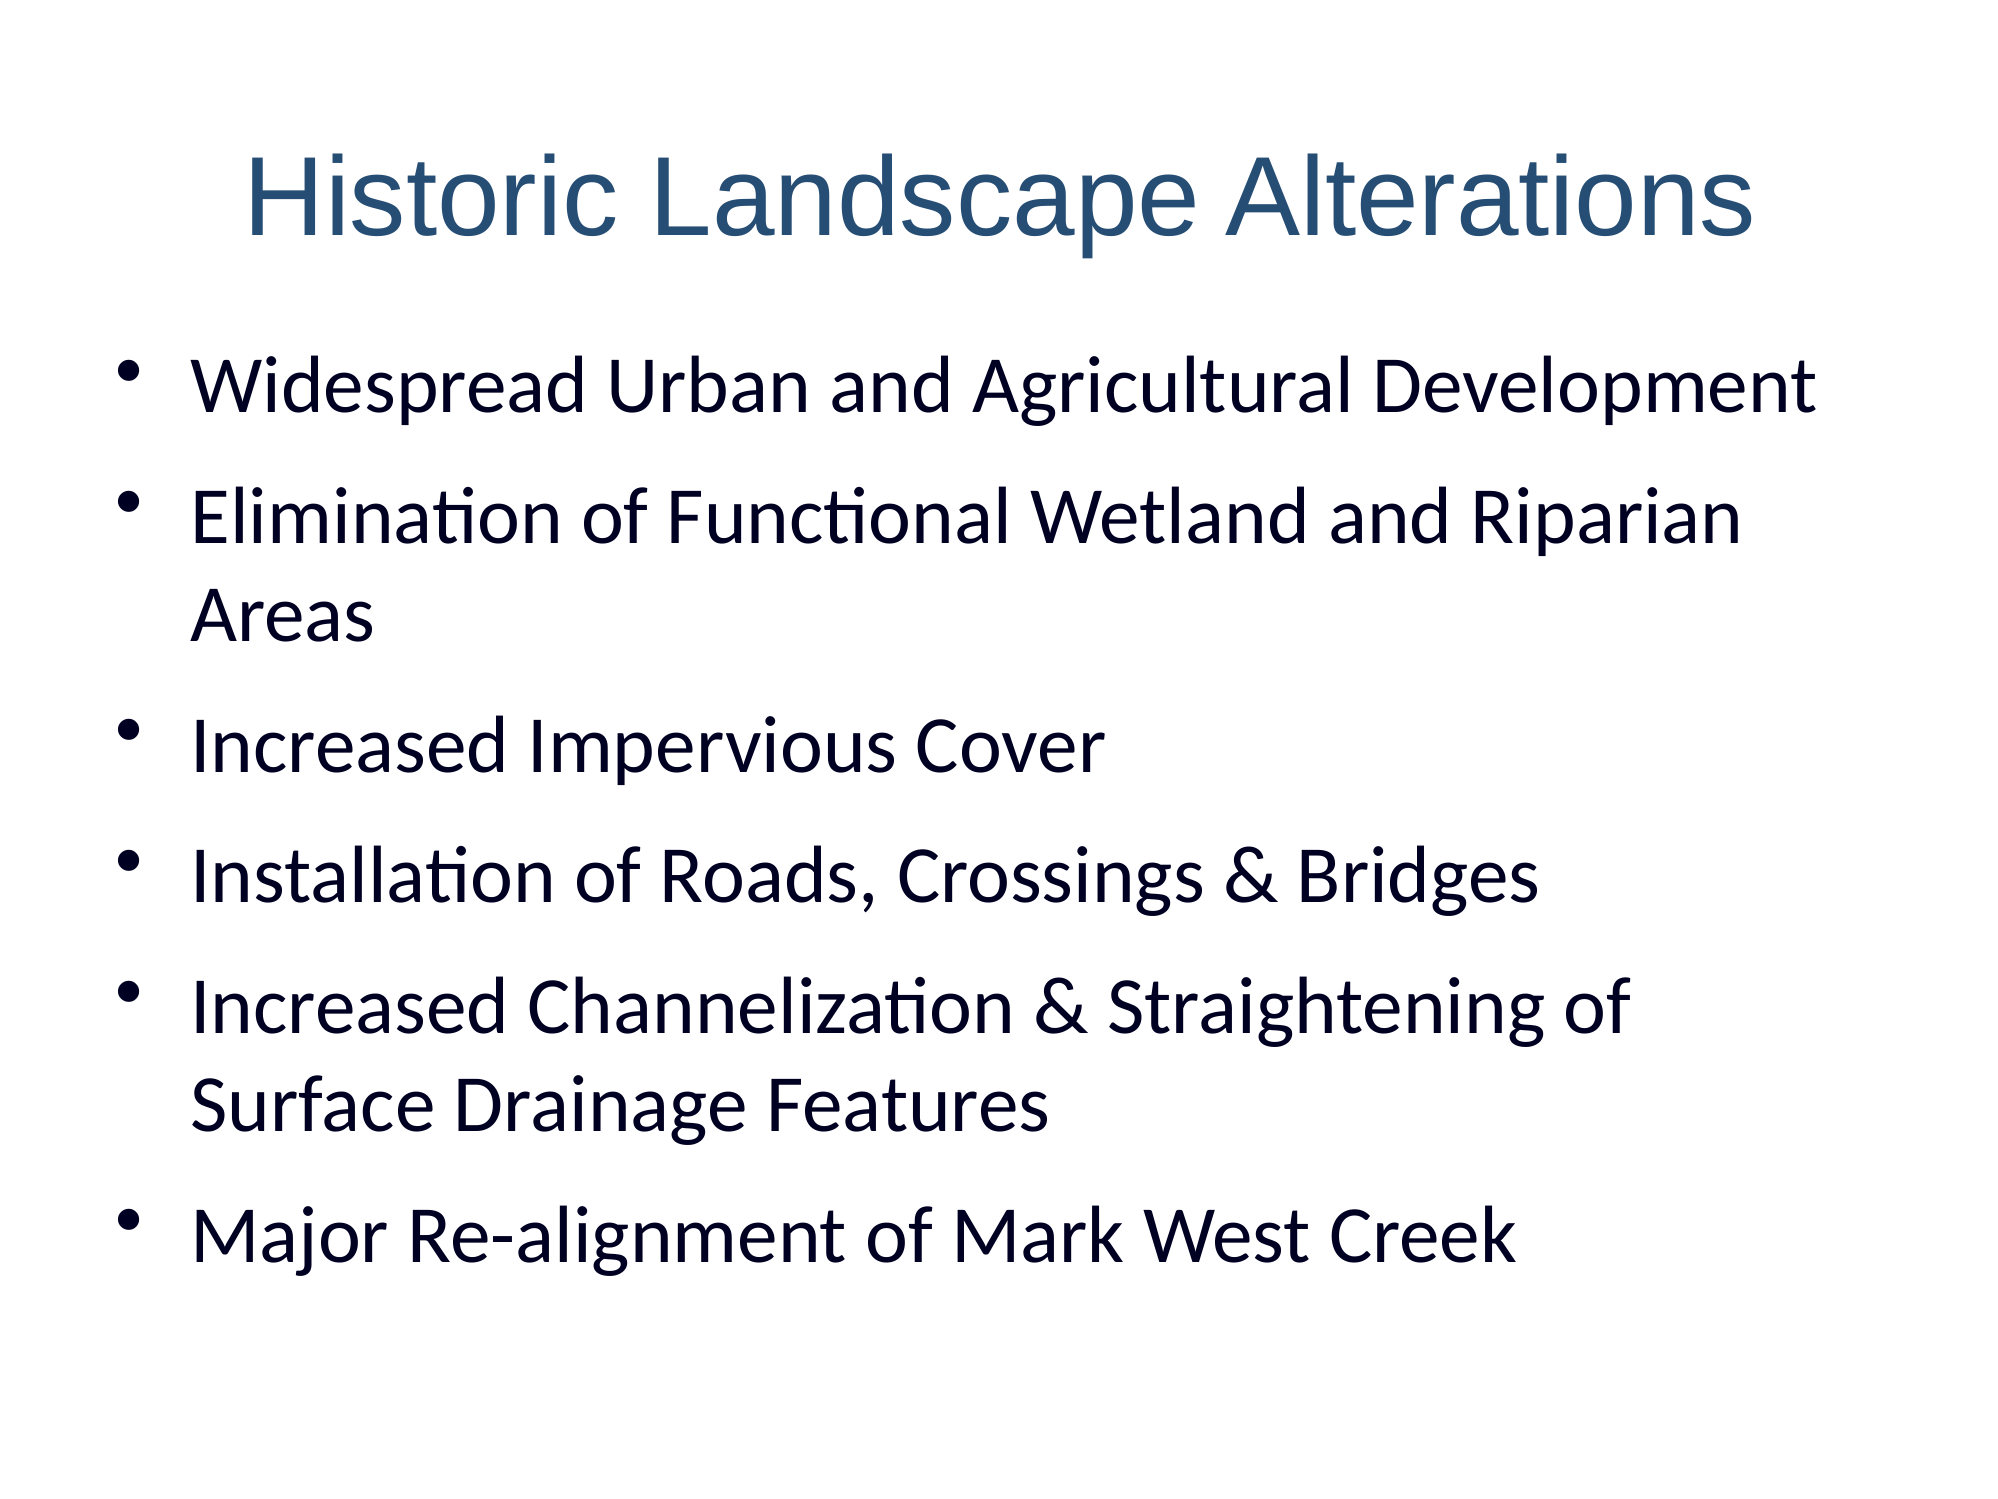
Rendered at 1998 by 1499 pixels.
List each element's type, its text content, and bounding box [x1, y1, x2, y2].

title Historic Landscape Alterations [99, 66, 1900, 316]
list Widespread Urban and Agricultural Development Elimination of Functional Wetland and Riparian Areas Increased Impervious Cover Installation of Roads, Crossings & Bridges Increased Channelization & Straightening of Surface Drainage Features Major Re-alignment of Mark West Creek [100, 324, 1901, 1375]
